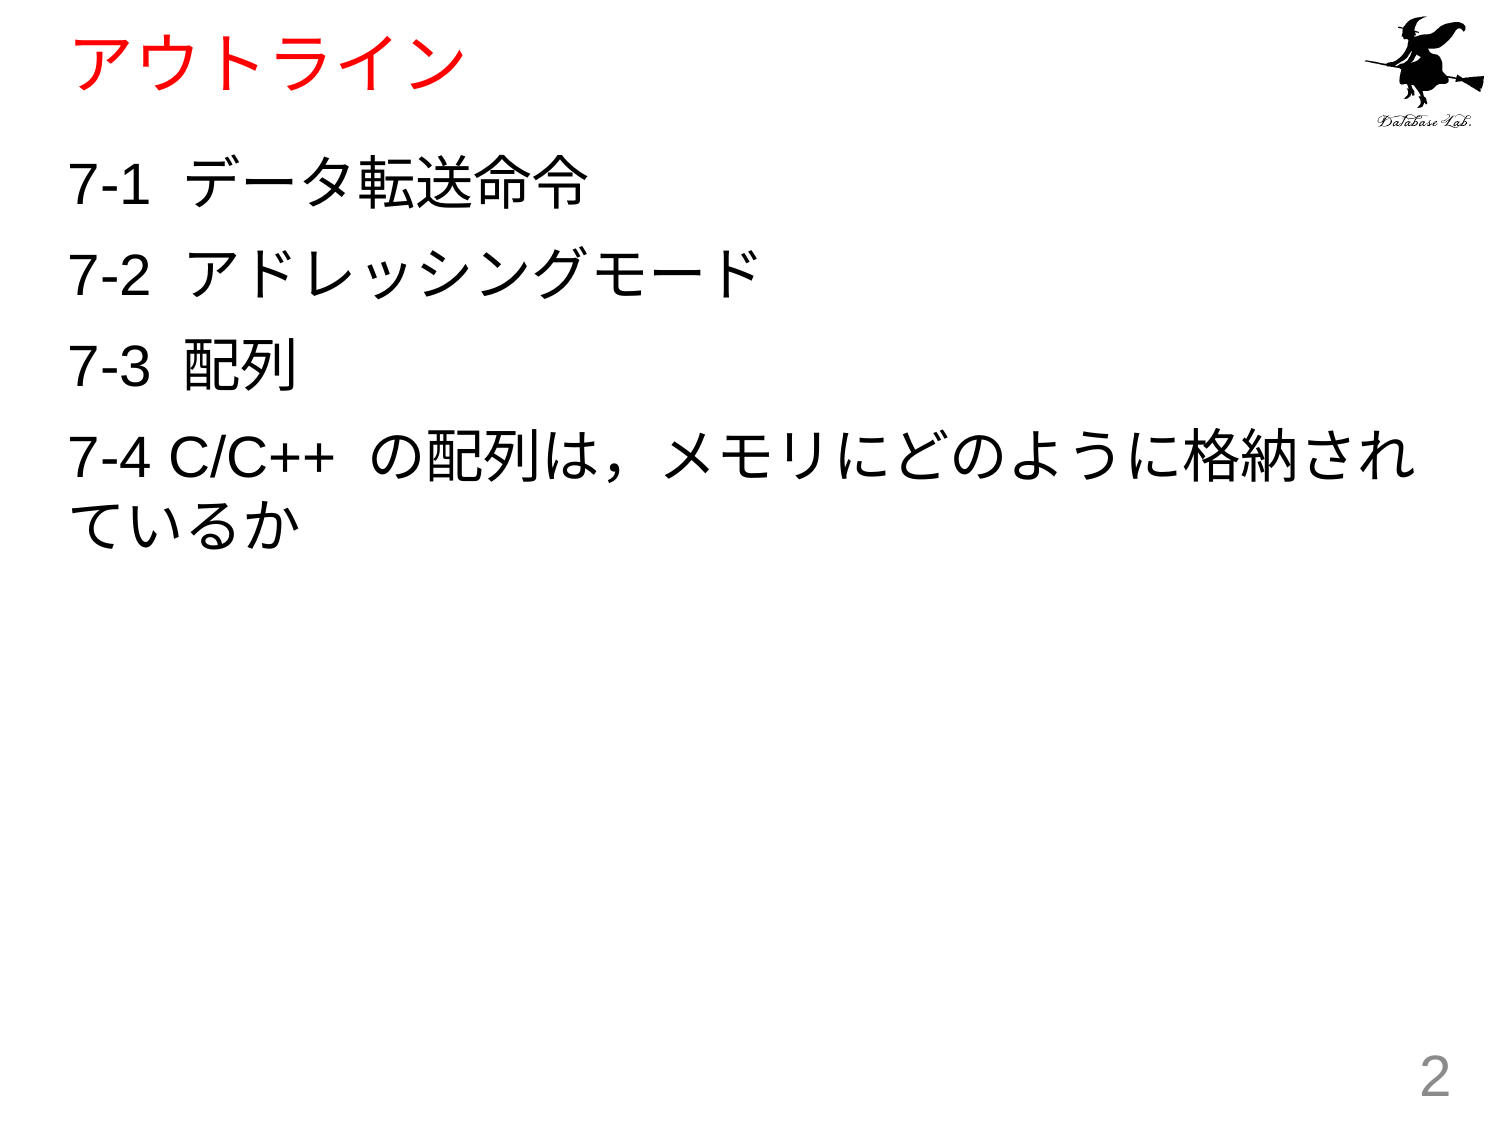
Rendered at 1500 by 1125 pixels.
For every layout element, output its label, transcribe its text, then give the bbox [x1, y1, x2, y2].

list 7-1 データ転送命令 7-2 アドレッシングモード 7-3 配列 7-4 C/C++ の配列は，メモリにどのように格納されているか [52, 138, 1441, 1014]
picture [1362, 14, 1486, 130]
slide_number 2 [1129, 1042, 1467, 1103]
title アウトライン [52, 28, 1441, 106]
